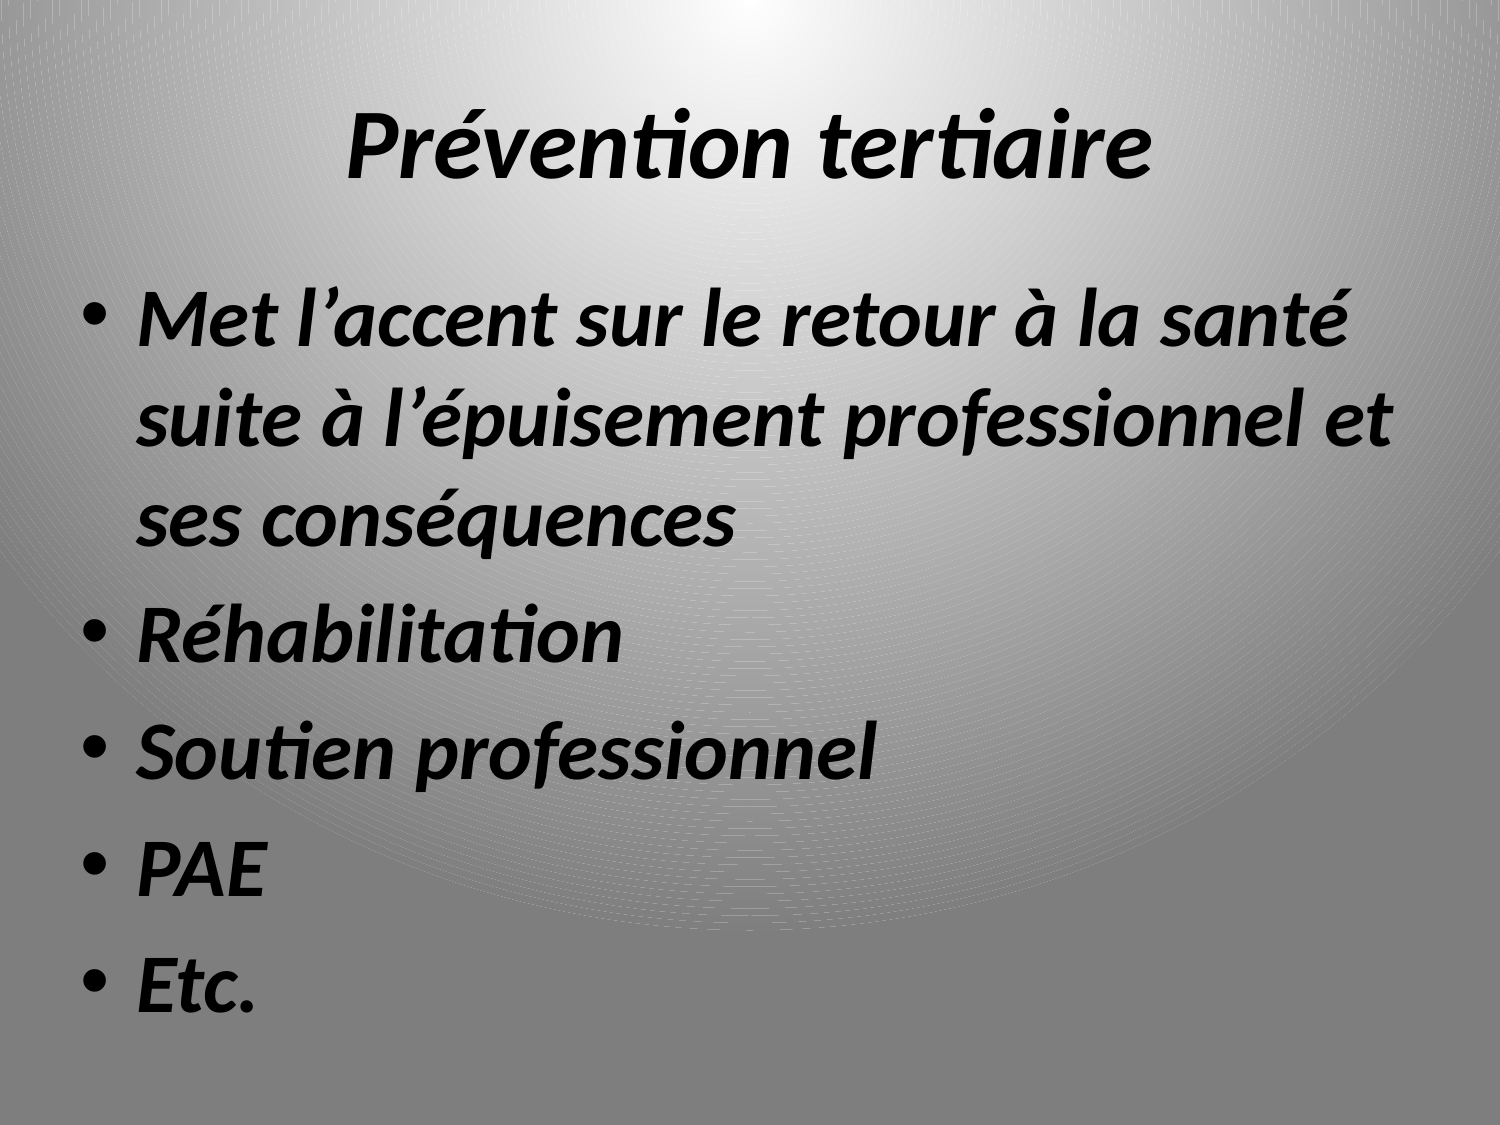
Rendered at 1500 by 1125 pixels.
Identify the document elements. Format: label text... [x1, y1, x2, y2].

list Met l’accent sur le retour à la santé suite à l’épuisement professionnel et ses conséquences Réhabilitation Soutien professionnel PAE Etc. [64, 255, 1415, 998]
title Prévention tertiaire [75, 45, 1425, 233]
